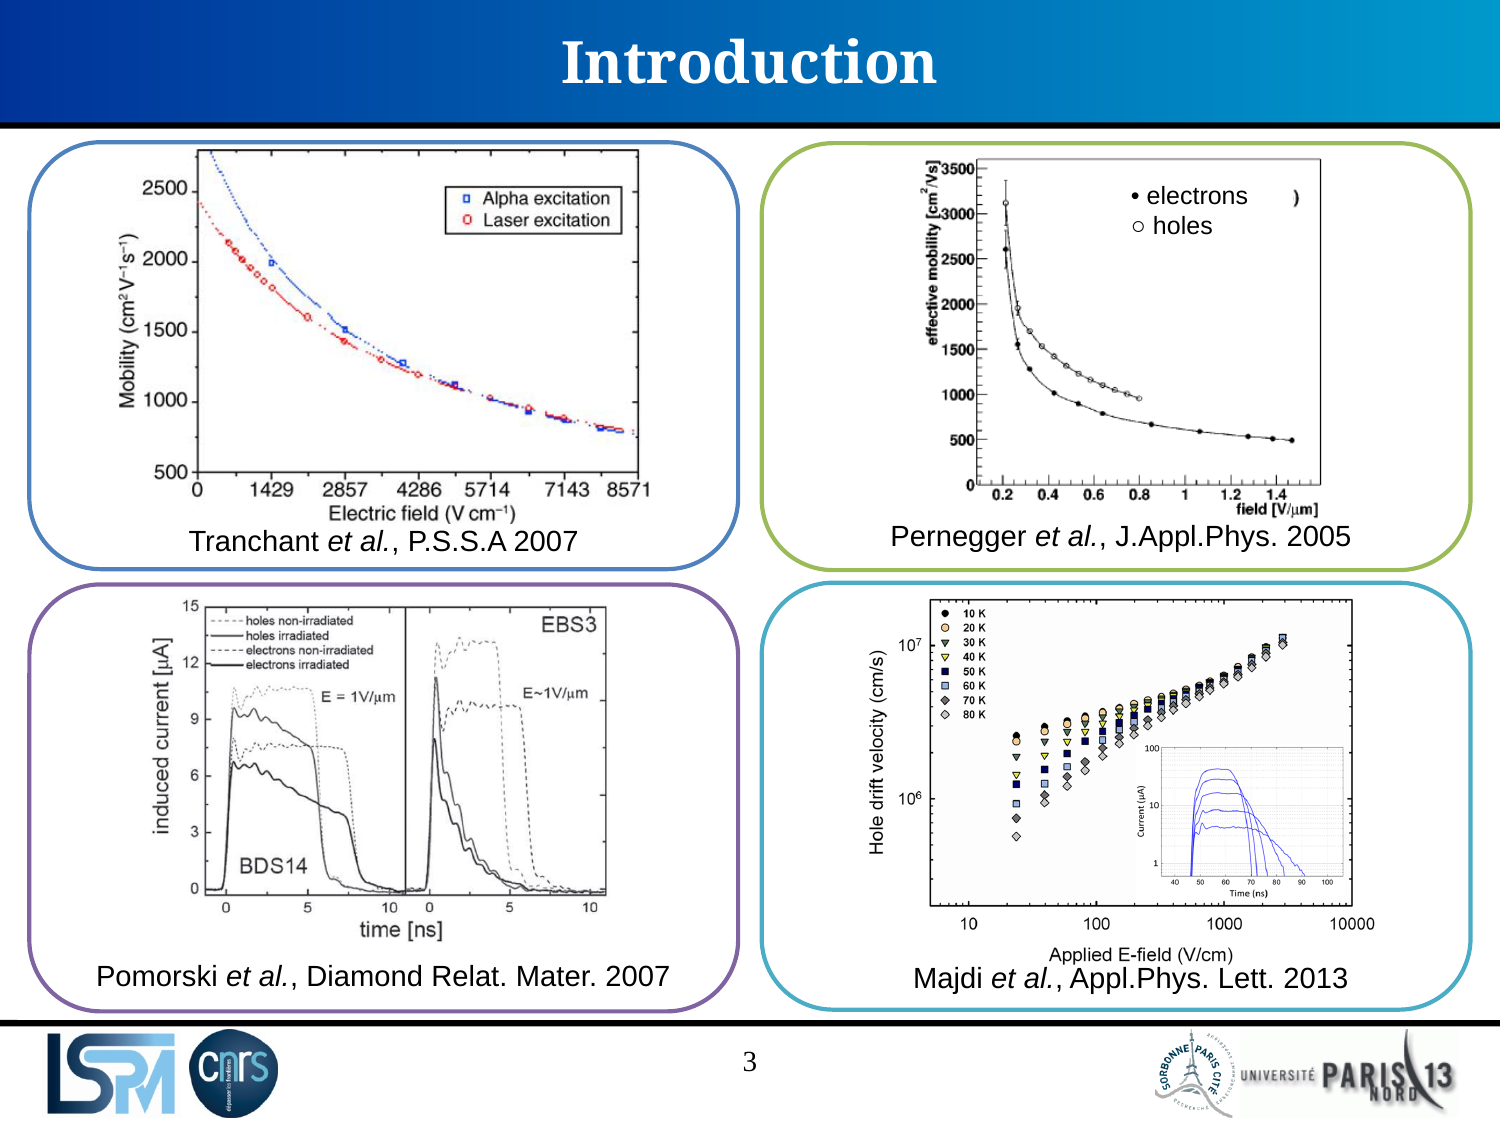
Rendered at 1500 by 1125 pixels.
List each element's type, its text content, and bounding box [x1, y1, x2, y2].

picture [117, 149, 650, 524]
text_box [27, 140, 741, 572]
picture [1240, 1029, 1459, 1118]
text_box [759, 141, 1473, 573]
picture [866, 597, 1376, 966]
text_box [759, 580, 1473, 1012]
text_box Pernegger et al., J.Appl.Phys. 2005 [875, 509, 1367, 560]
picture [189, 1029, 278, 1118]
title Introduction [74, 18, 1426, 103]
slide_number 3 [687, 1035, 813, 1114]
text_box [27, 582, 741, 1014]
picture [917, 150, 1326, 524]
text_box Pomorski et al., Diamond Relat. Mater. 2007 [81, 949, 687, 1000]
picture [141, 591, 615, 953]
picture [1155, 1029, 1235, 1118]
picture [41, 1029, 181, 1118]
text_box Majdi et al., Appl.Phys. Lett. 2013 [898, 974, 1364, 1002]
text_box Tranchant et al., P.S.S.A 2007 [173, 533, 594, 565]
